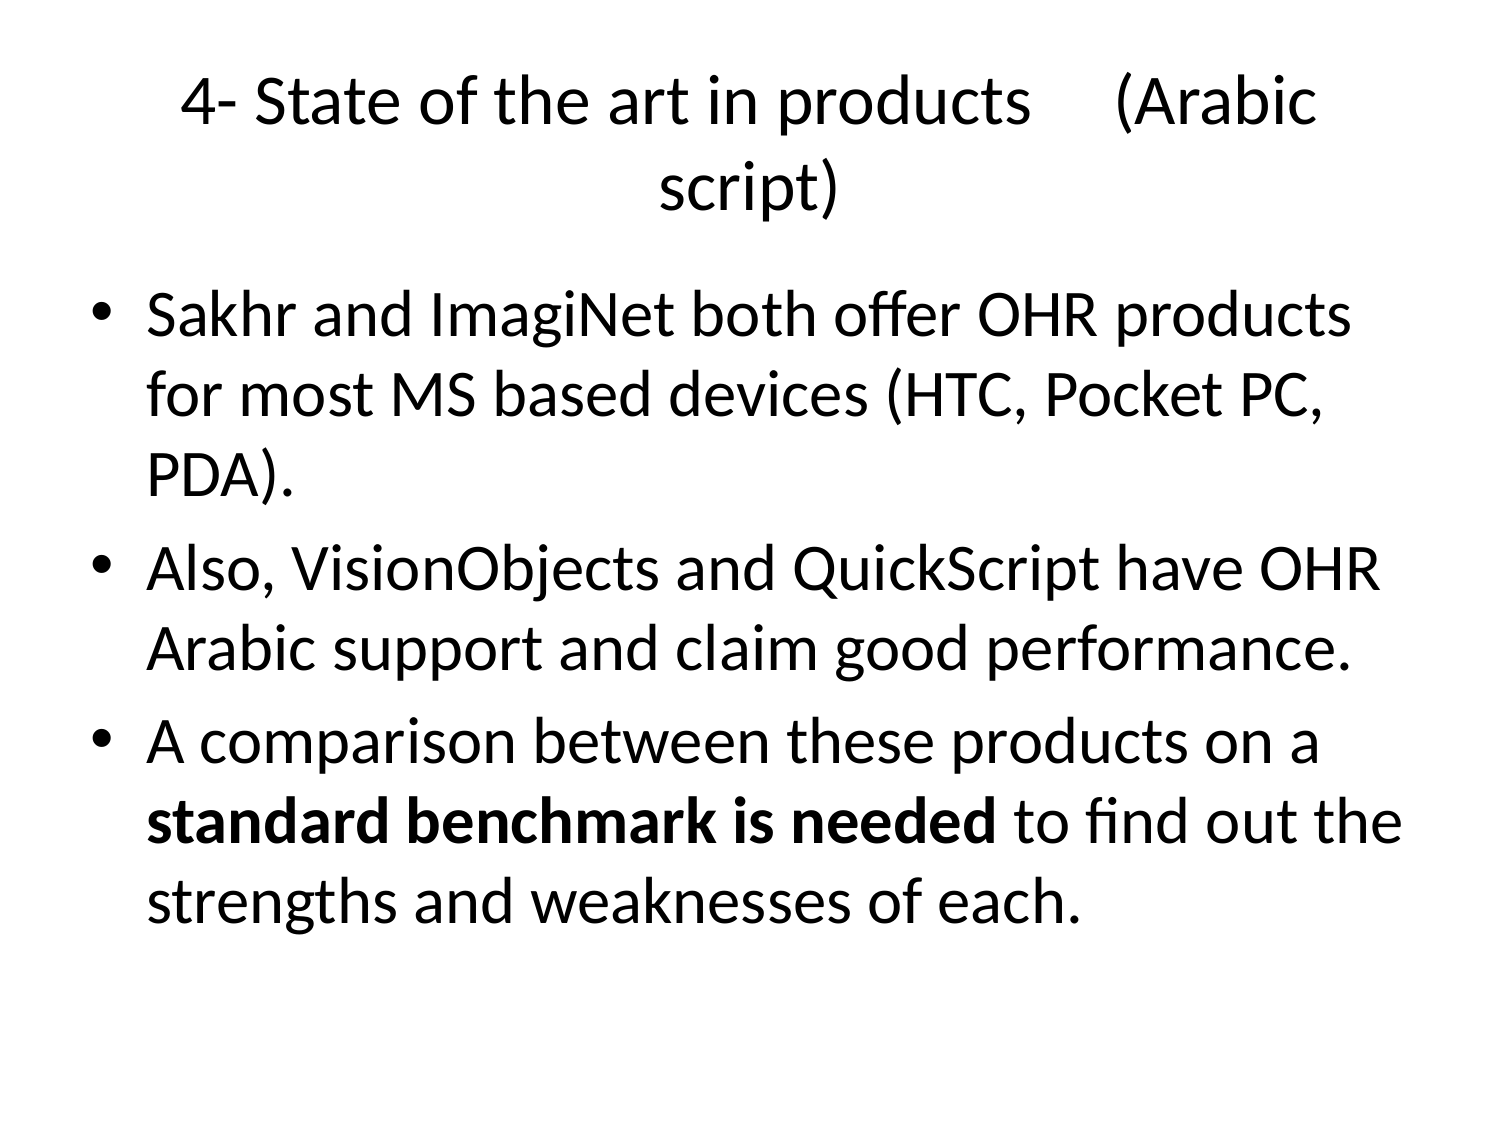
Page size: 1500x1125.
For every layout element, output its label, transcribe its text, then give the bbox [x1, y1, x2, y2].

title 4- State of the art in products (Arabic script) [75, 45, 1425, 233]
list Sakhr and ImagiNet both offer OHR products for most MS based devices (HTC, Pocket PC, PDA). Also, VisionObjects and QuickScript have OHR Arabic support and claim good performance. A comparison between these products on a standard benchmark is needed to find out the strengths and weaknesses of each. [75, 262, 1425, 1005]
